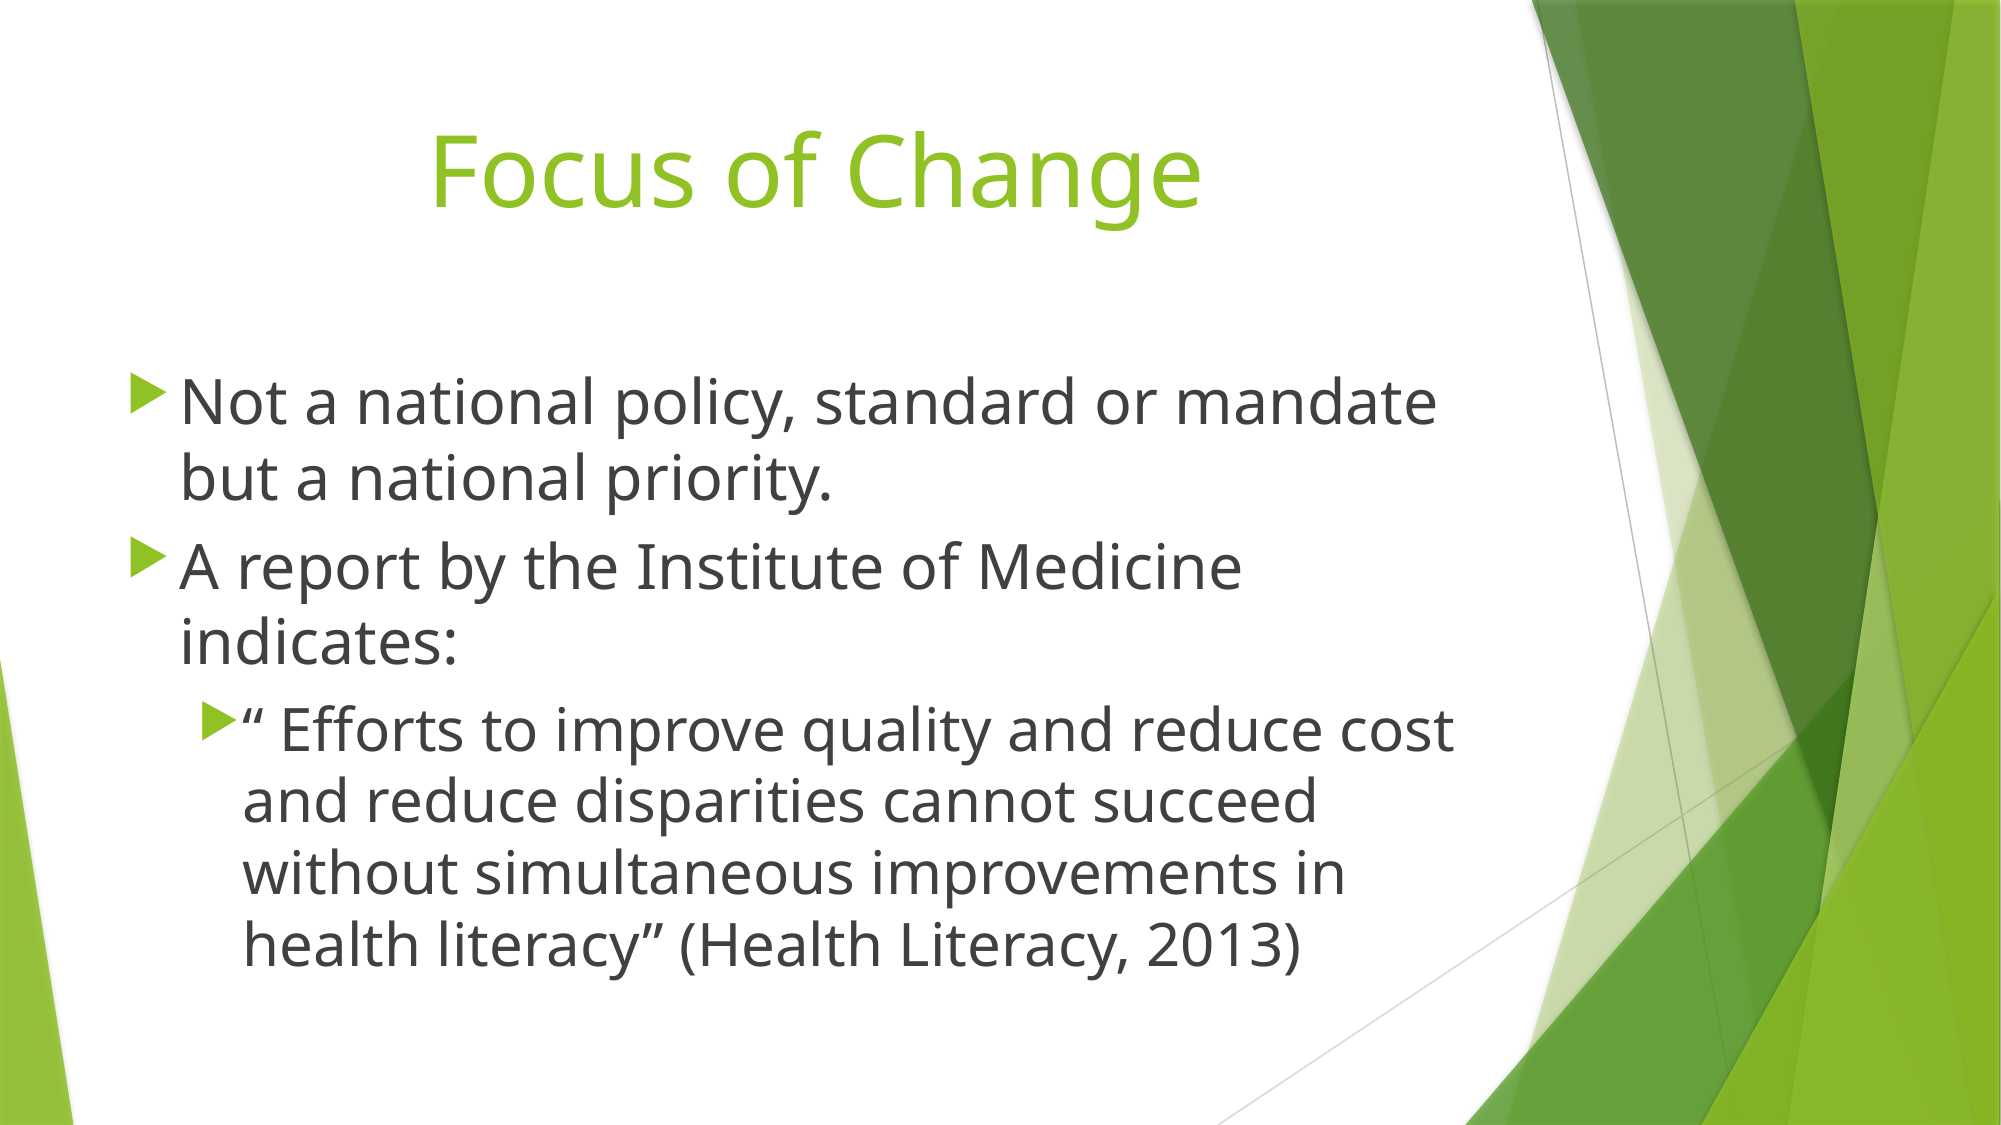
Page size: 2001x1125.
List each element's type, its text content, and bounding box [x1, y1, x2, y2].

title Focus of Change [111, 99, 1522, 317]
list Not a national policy, standard or mandate but a national priority. A report by the Institute of Medicine indicates: “ Efforts to improve quality and reduce cost and reduce disparities cannot succeed without simultaneous improvements in health literacy” (Health Literacy, 2013) [111, 354, 1522, 992]
